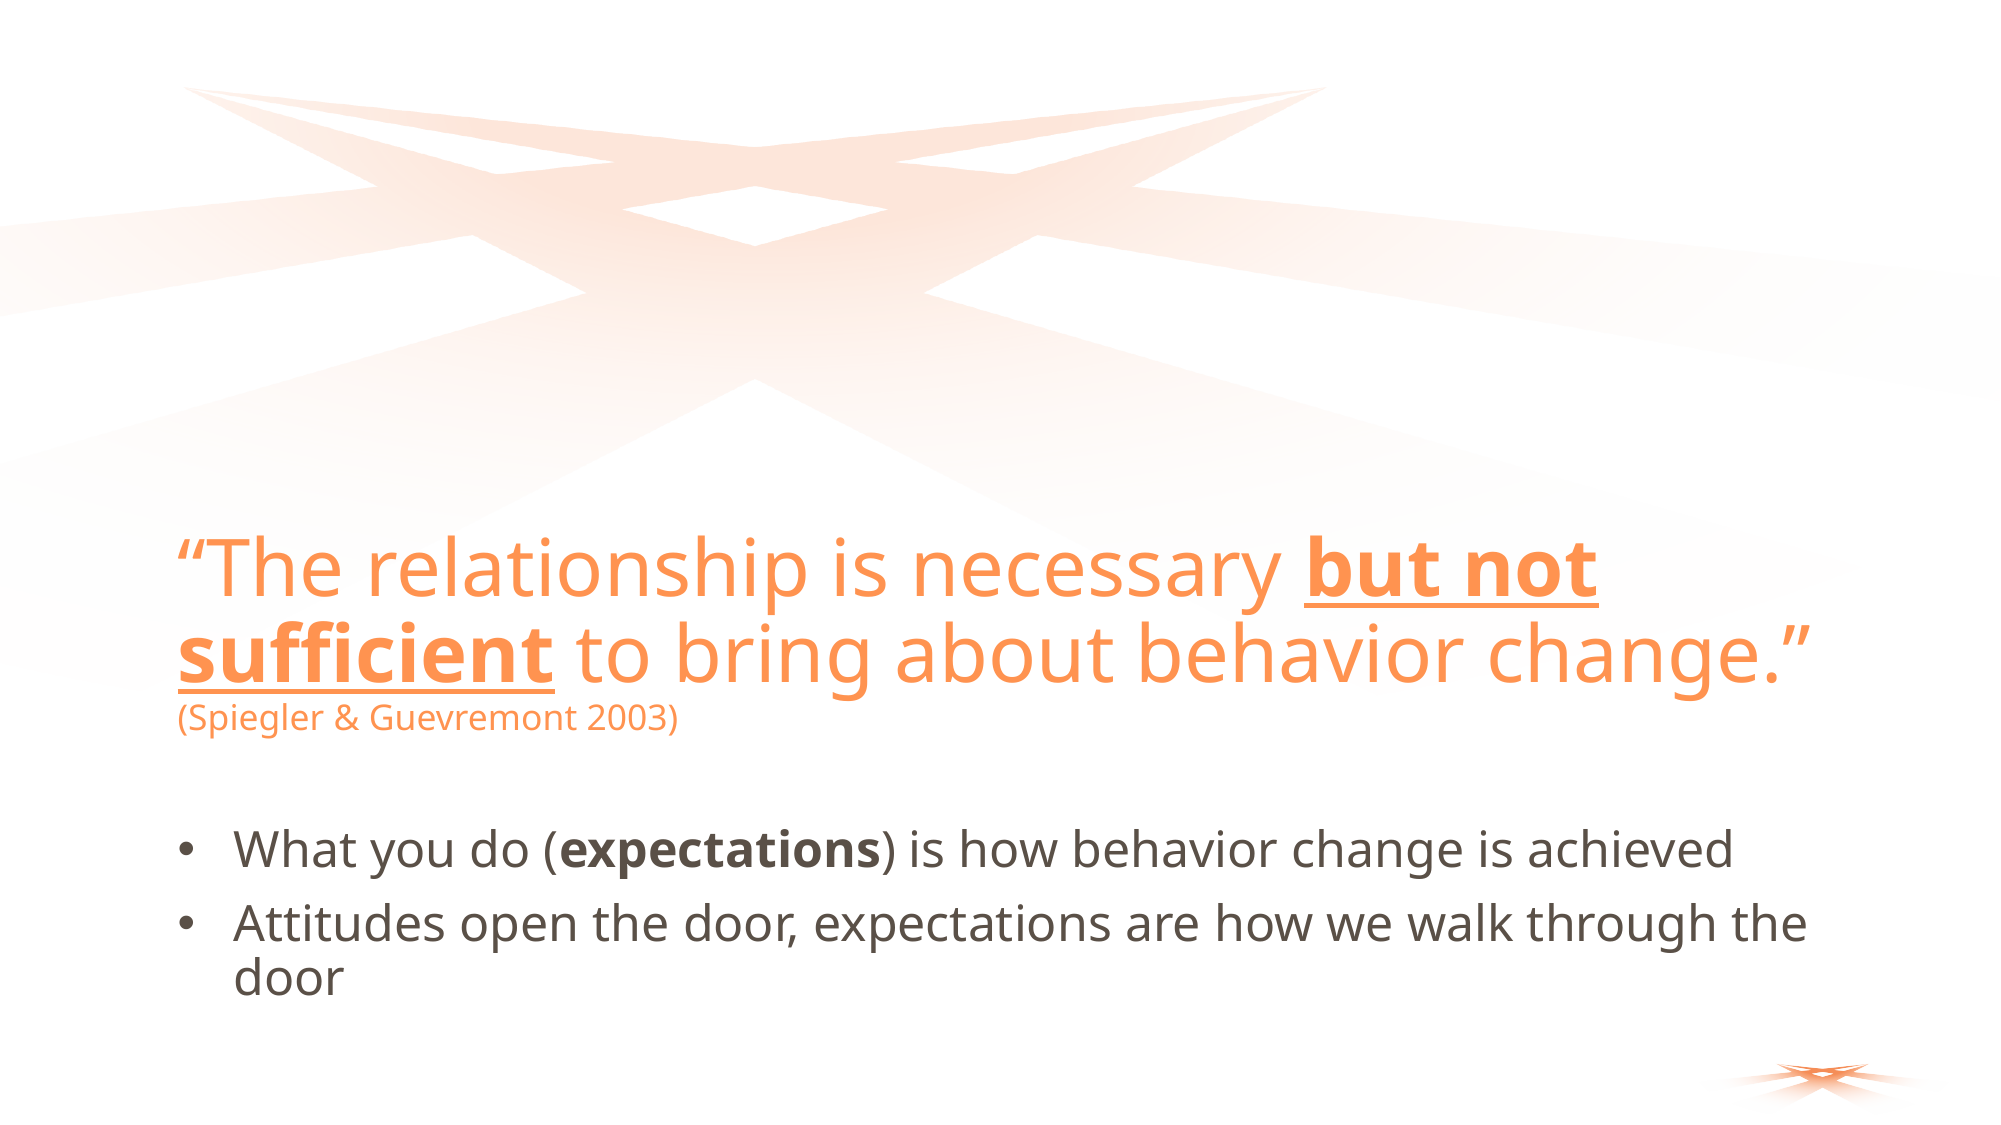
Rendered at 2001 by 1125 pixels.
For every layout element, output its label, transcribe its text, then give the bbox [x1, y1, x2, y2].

picture [0, 87, 2000, 840]
list What you do (expectations) is how behavior change is achieved Attitudes open the door, expectations are how we walk through the door [162, 840, 1862, 1038]
picture [1687, 1062, 1963, 1125]
